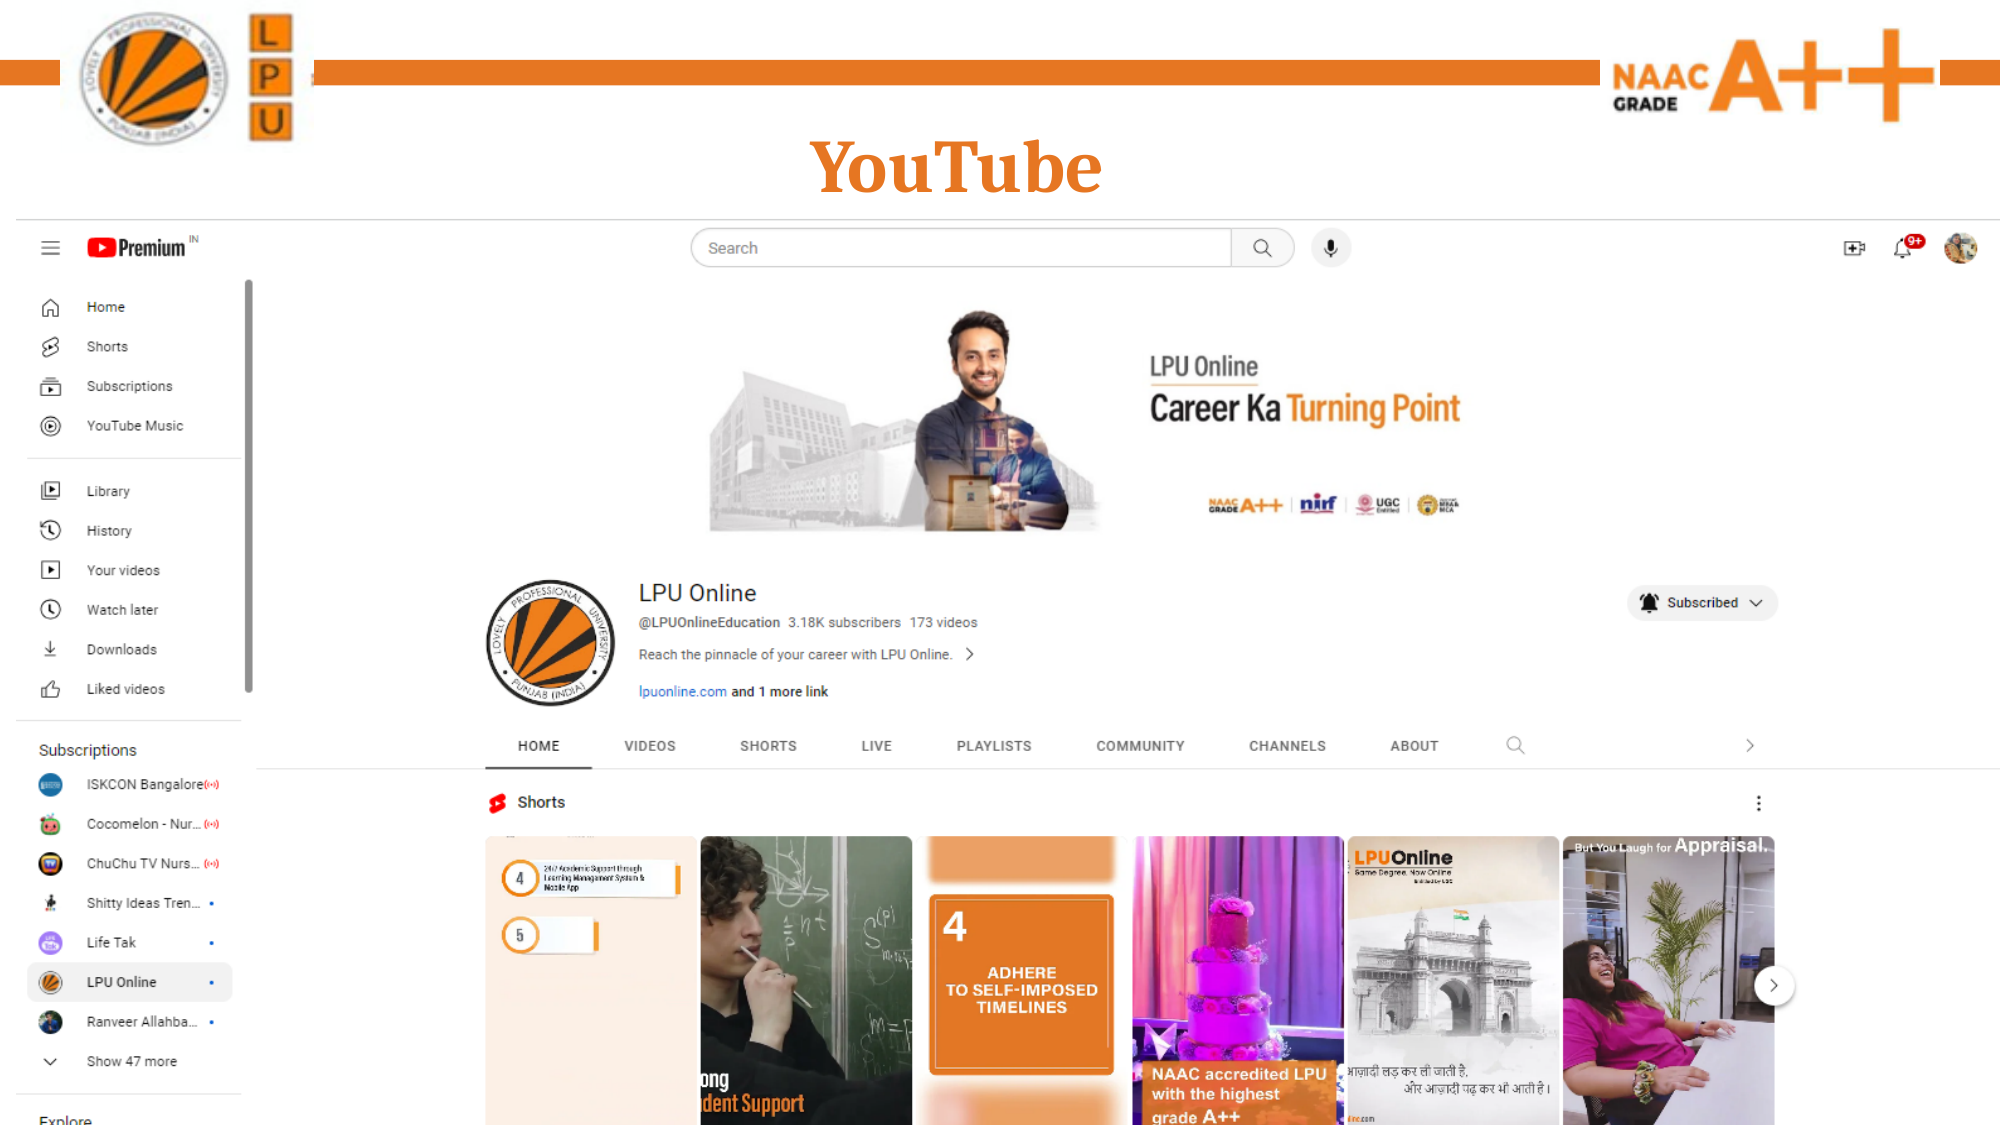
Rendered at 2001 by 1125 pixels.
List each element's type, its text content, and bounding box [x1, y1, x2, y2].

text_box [0, 0, 2000, 153]
picture [16, 213, 2000, 1125]
text_box YouTube [685, 153, 1230, 213]
